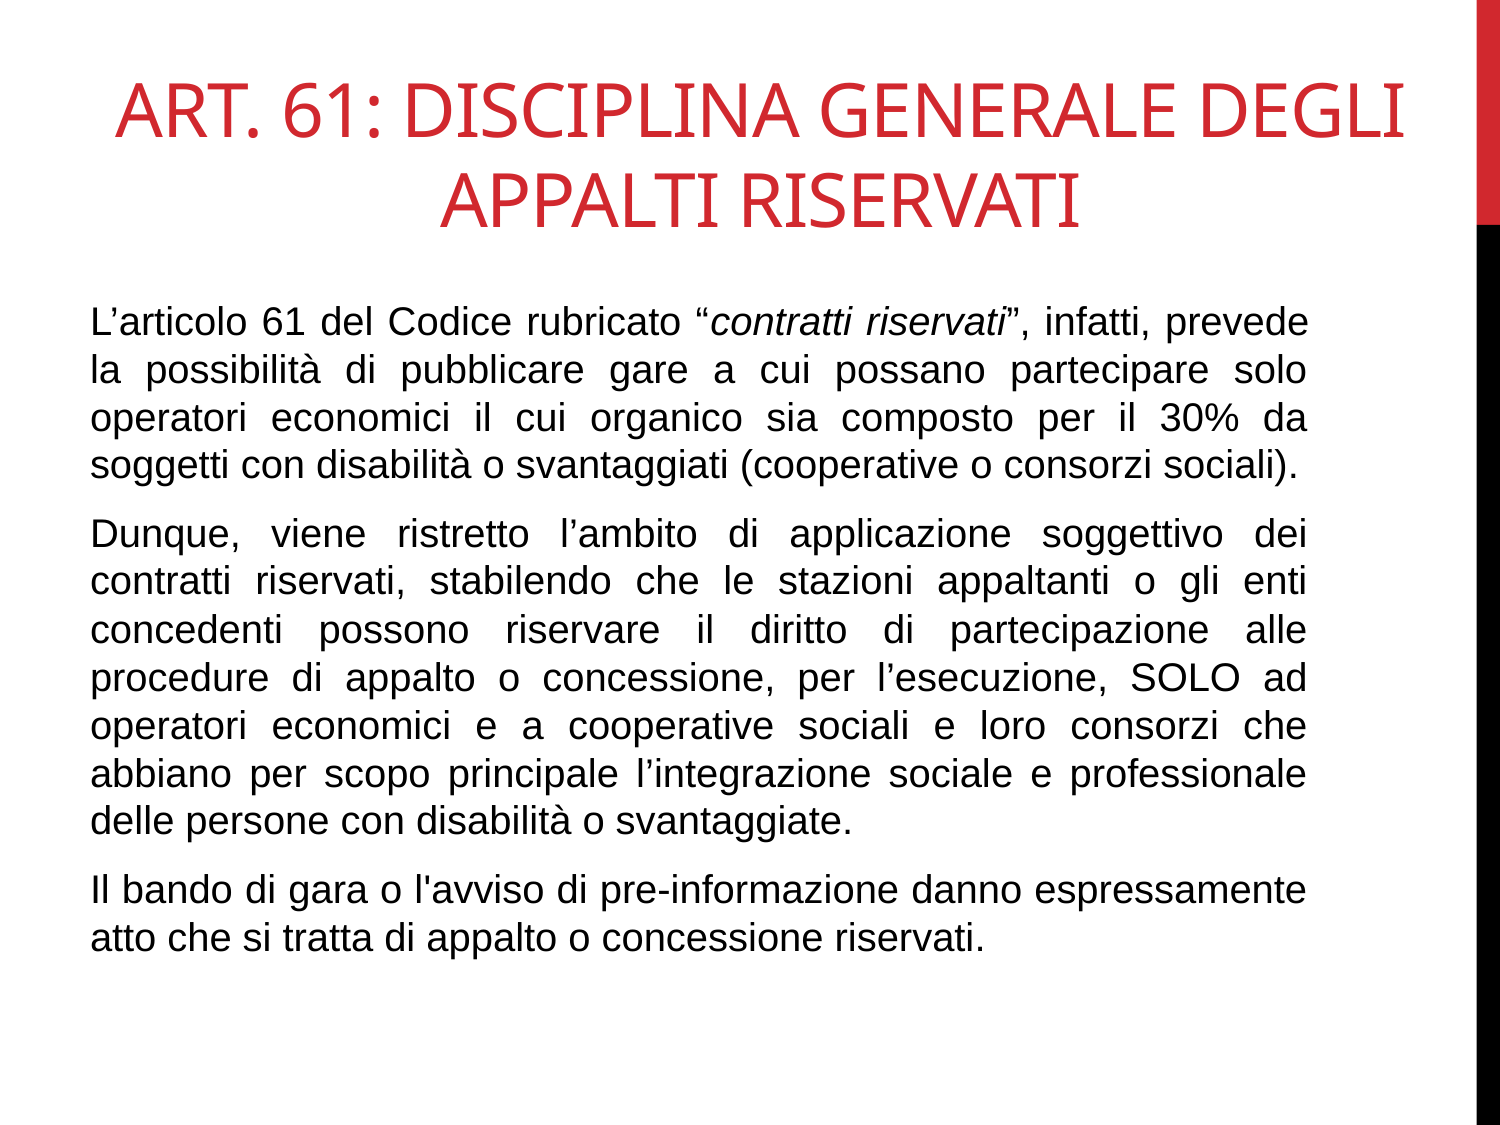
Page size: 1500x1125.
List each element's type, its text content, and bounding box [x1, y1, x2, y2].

title Art. 61: disciplina generale degli appalti riservati [75, 25, 1447, 250]
list L’articolo 61 del Codice rubricato “contratti riservati”, infatti, prevede la possibilità di pubblicare gare a cui possano partecipare solo operatori economici il cui organico sia composto per il 30% da soggetti con disabilità o svantaggiati (cooperative o consorzi sociali). Dunque, viene ristretto l’ambito di applicazione soggettivo dei contratti riservati, stabilendo che le stazioni appaltanti o gli enti concedenti possono riservare il diritto di partecipazione alle procedure di appalto o concessione, per l’esecuzione, SOLO ad operatori economici e a cooperative sociali e loro consorzi che abbiano per scopo principale l’integrazione sociale e professionale delle persone con disabilità o svantaggiate. Il bando di gara o l'avviso di pre-informazione danno espressamente atto che si tratta di appalto o concessione riservati. [75, 287, 1325, 1005]
